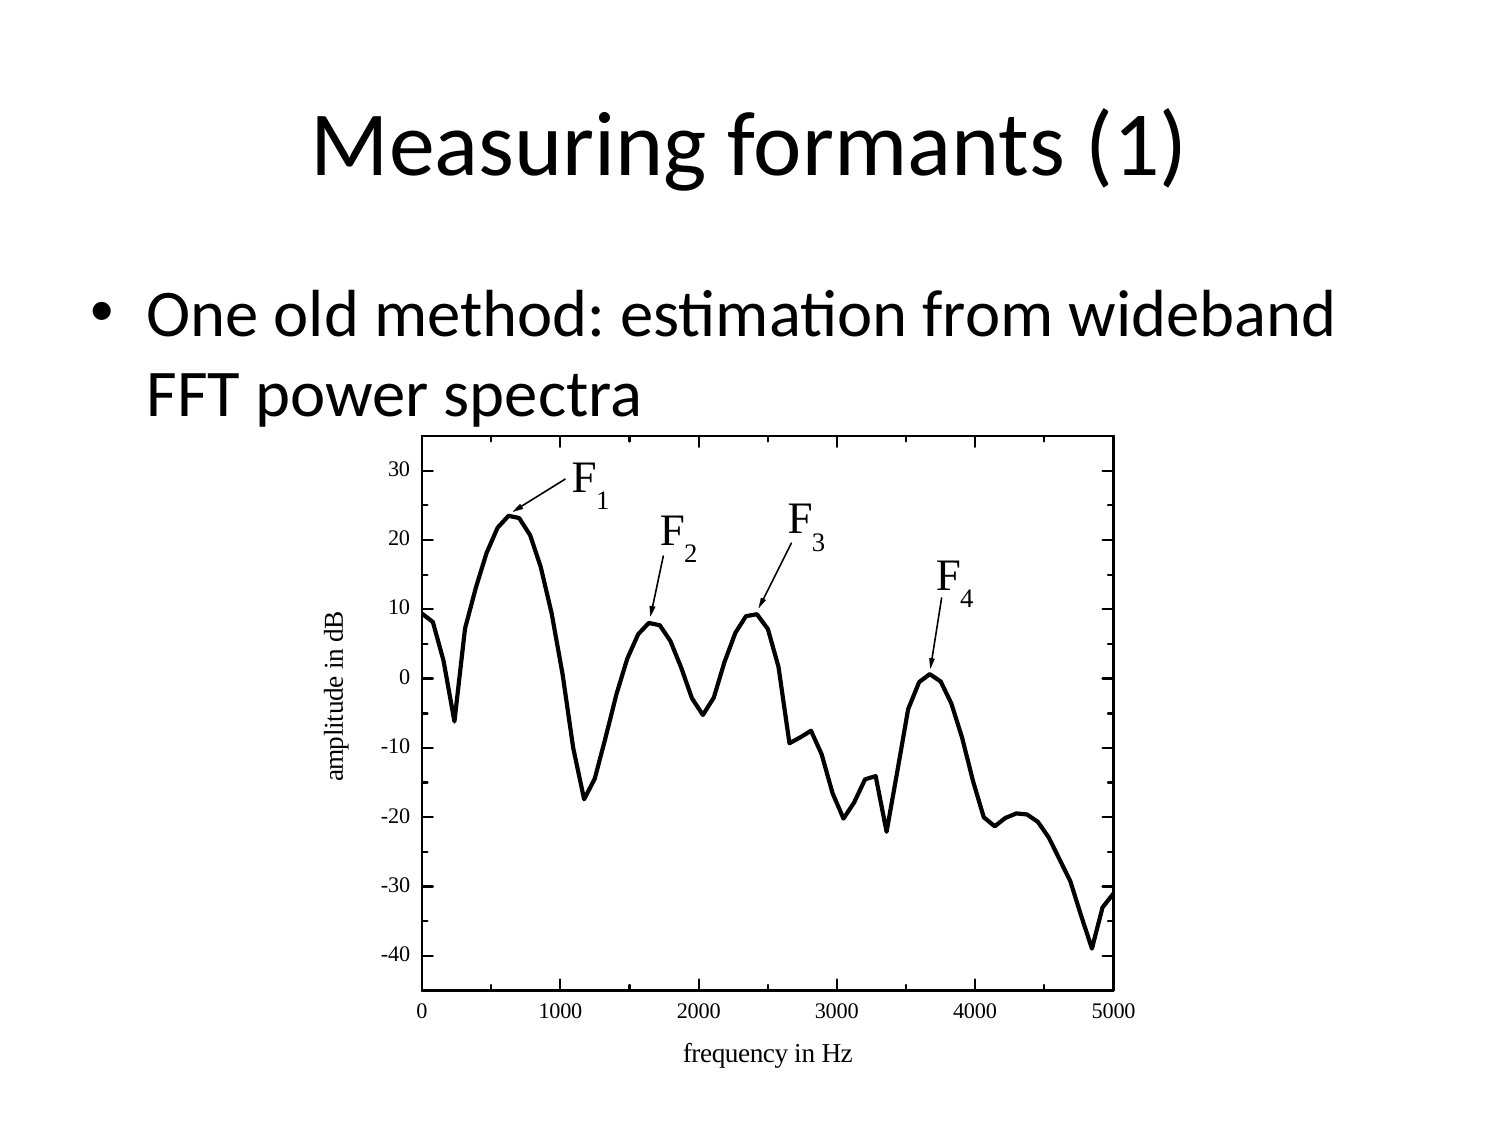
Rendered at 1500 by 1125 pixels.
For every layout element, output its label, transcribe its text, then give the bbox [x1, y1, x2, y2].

list One old method: estimation from wideband FFT power spectra [75, 262, 1425, 450]
title Measuring formants (1) [75, 45, 1425, 233]
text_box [267, 385, 1188, 1125]
